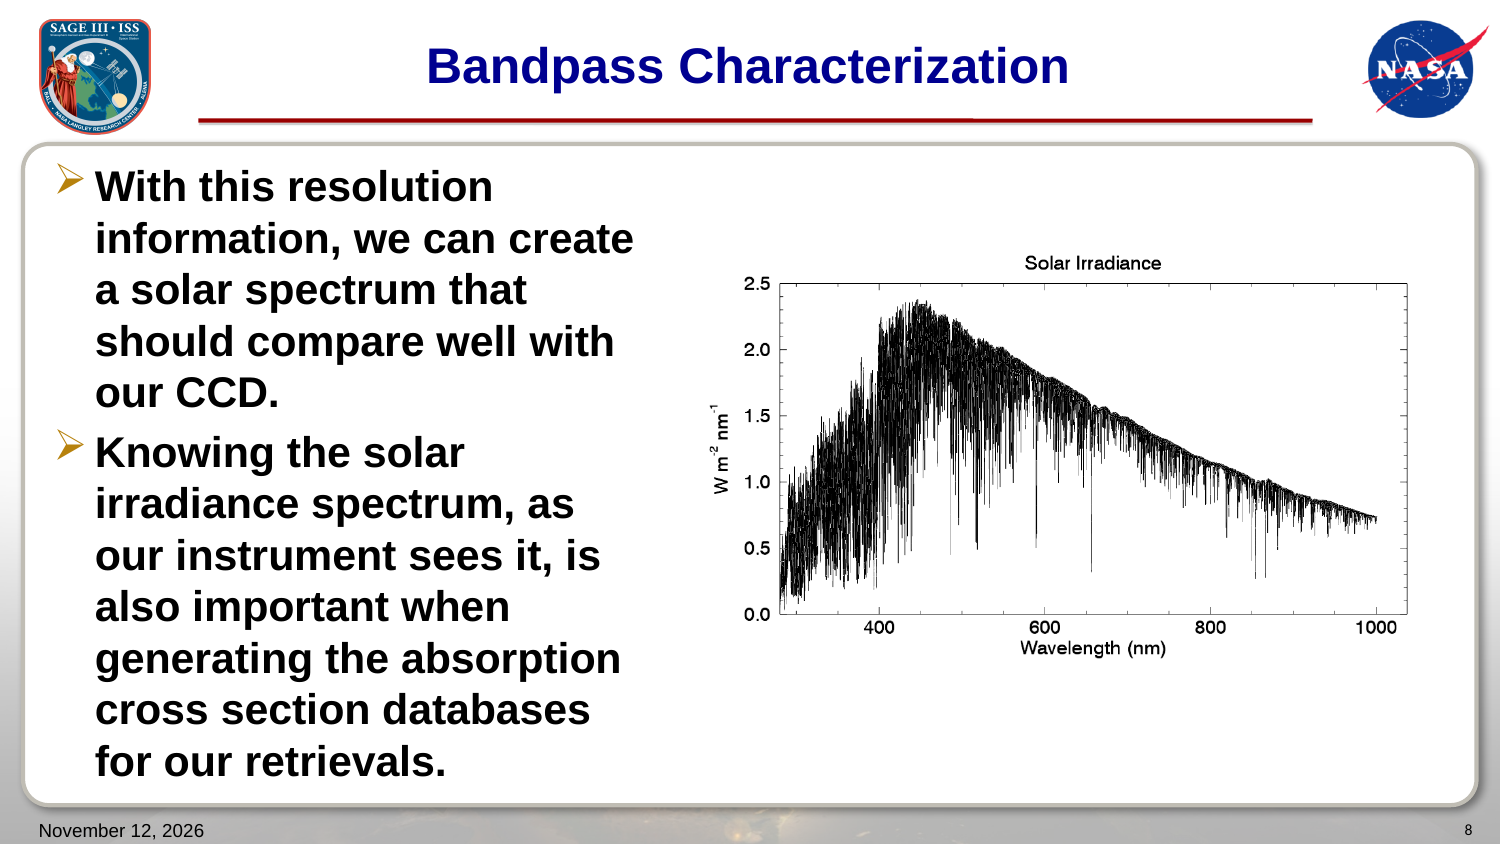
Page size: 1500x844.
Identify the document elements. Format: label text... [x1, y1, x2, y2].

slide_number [23, 815, 374, 844]
picture [39, 19, 151, 135]
picture [1359, 17, 1491, 121]
picture [662, 238, 1446, 680]
title Bandpass Characterization [200, 23, 1297, 104]
text_box With this resolution information, we can create a solar spectrum that should compare well with our CCD. Knowing the solar irradiance spectrum, as our instrument sees it, is also important when generating the absorption cross section databases for our retrievals. [23, 143, 680, 806]
text_box [40, 141, 1479, 808]
